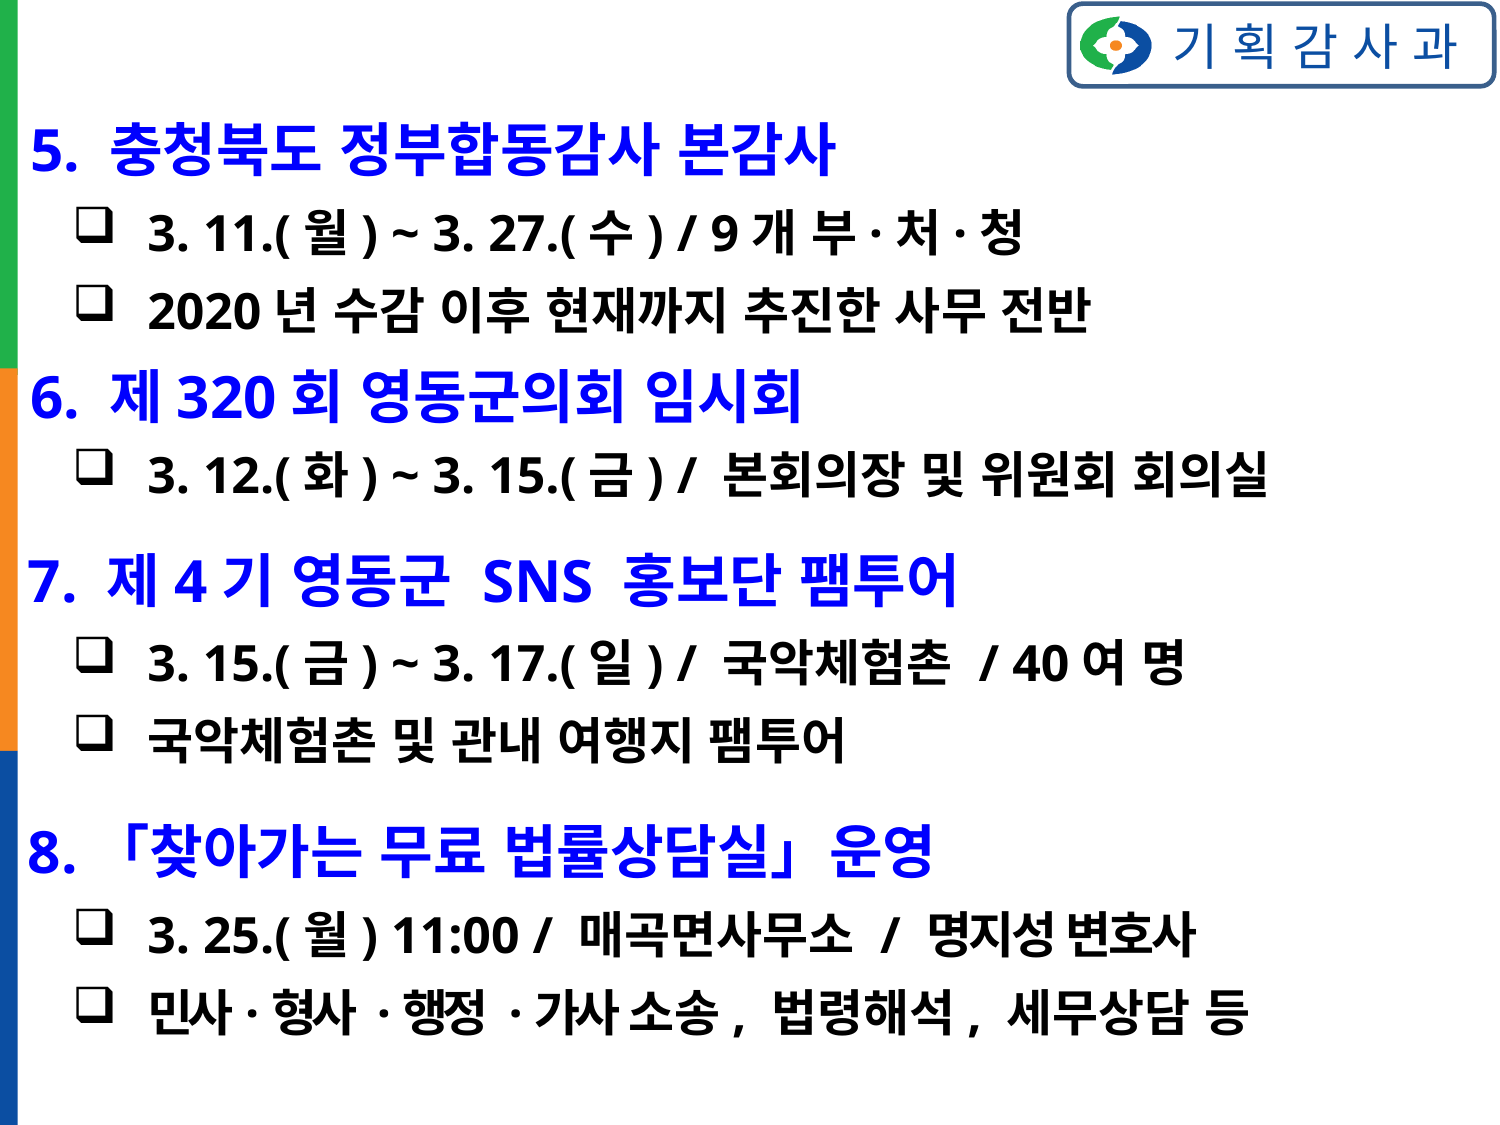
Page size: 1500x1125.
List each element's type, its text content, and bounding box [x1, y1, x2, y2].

text_box 8.「찾아가는 무료 법률상담실」운영 3. 25.(월) 11:00 / 매곡면사무소 / 명지성 변호사 민사·형사 ·행정 ·가사 소송, 법령해석, 세무상담 등 [22, 786, 1500, 1071]
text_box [1068, 3, 1495, 87]
text_box 6. 제320회 영동군의회 임시회 3. 12.(화) ~ 3. 15.(금) / 본회의장 및 위원회 회의실 [22, 349, 1500, 634]
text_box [0, 0, 18, 1125]
text_box 7. 제4기 영동군 SNS 홍보단 팸투어 3. 15.(금) ~ 3. 17.(일) / 국악체험촌 / 40여 명 국악체험촌 및 관내 여행지 팸투어 [22, 634, 1483, 786]
text_box 5. 충청북도 정부합동감사 본감사 3. 11.(월) ~ 3. 27.(수) / 9개 부·처·청 2020년 수감 이후 현재까지 추진한 사무 전반 [22, 84, 1500, 327]
